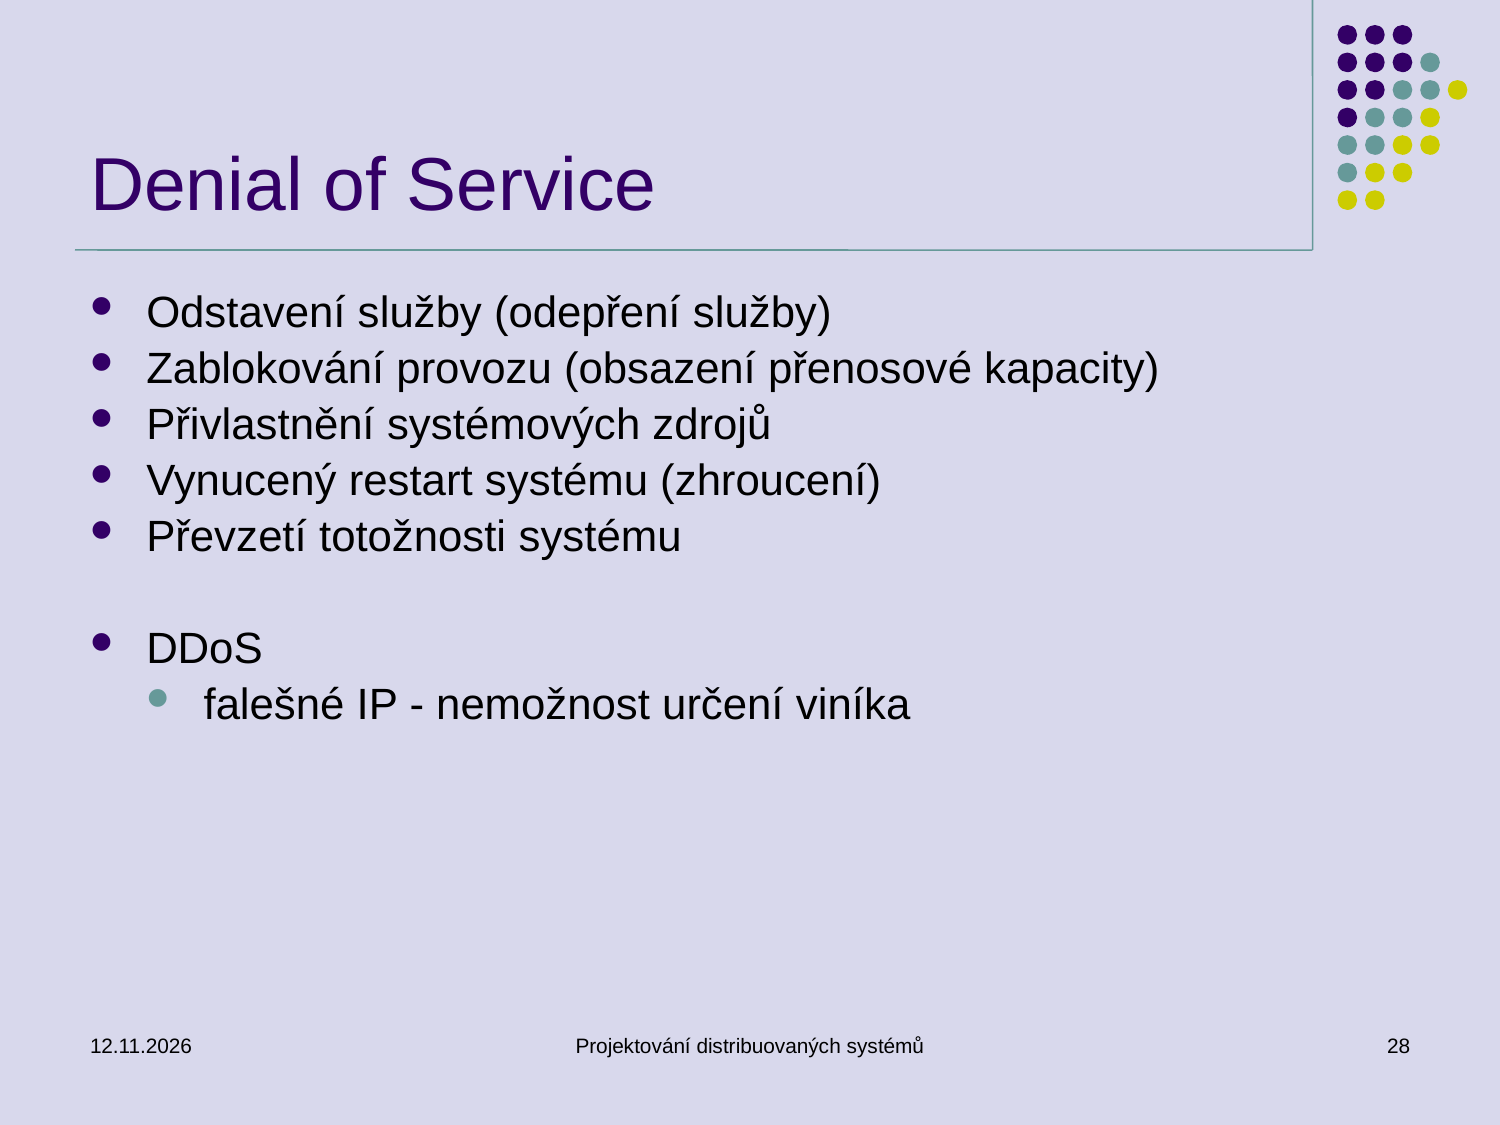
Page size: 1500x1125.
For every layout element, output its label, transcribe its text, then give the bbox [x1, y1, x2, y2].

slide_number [75, 1025, 425, 1100]
slide_number 28 [1074, 1025, 1425, 1100]
list Odstavení služby (odepření služby) Zablokování provozu (obsazení přenosové kapacity) Přivlastnění systémových zdrojů Vynucený restart systému (zhroucení) Převzetí totožnosti systému DDoS falešné IP - nemožnost určení viníka [75, 282, 1425, 1006]
title Denial of Service [75, 20, 1313, 233]
footer Projektování distribuovaných systémů [512, 1025, 988, 1100]
